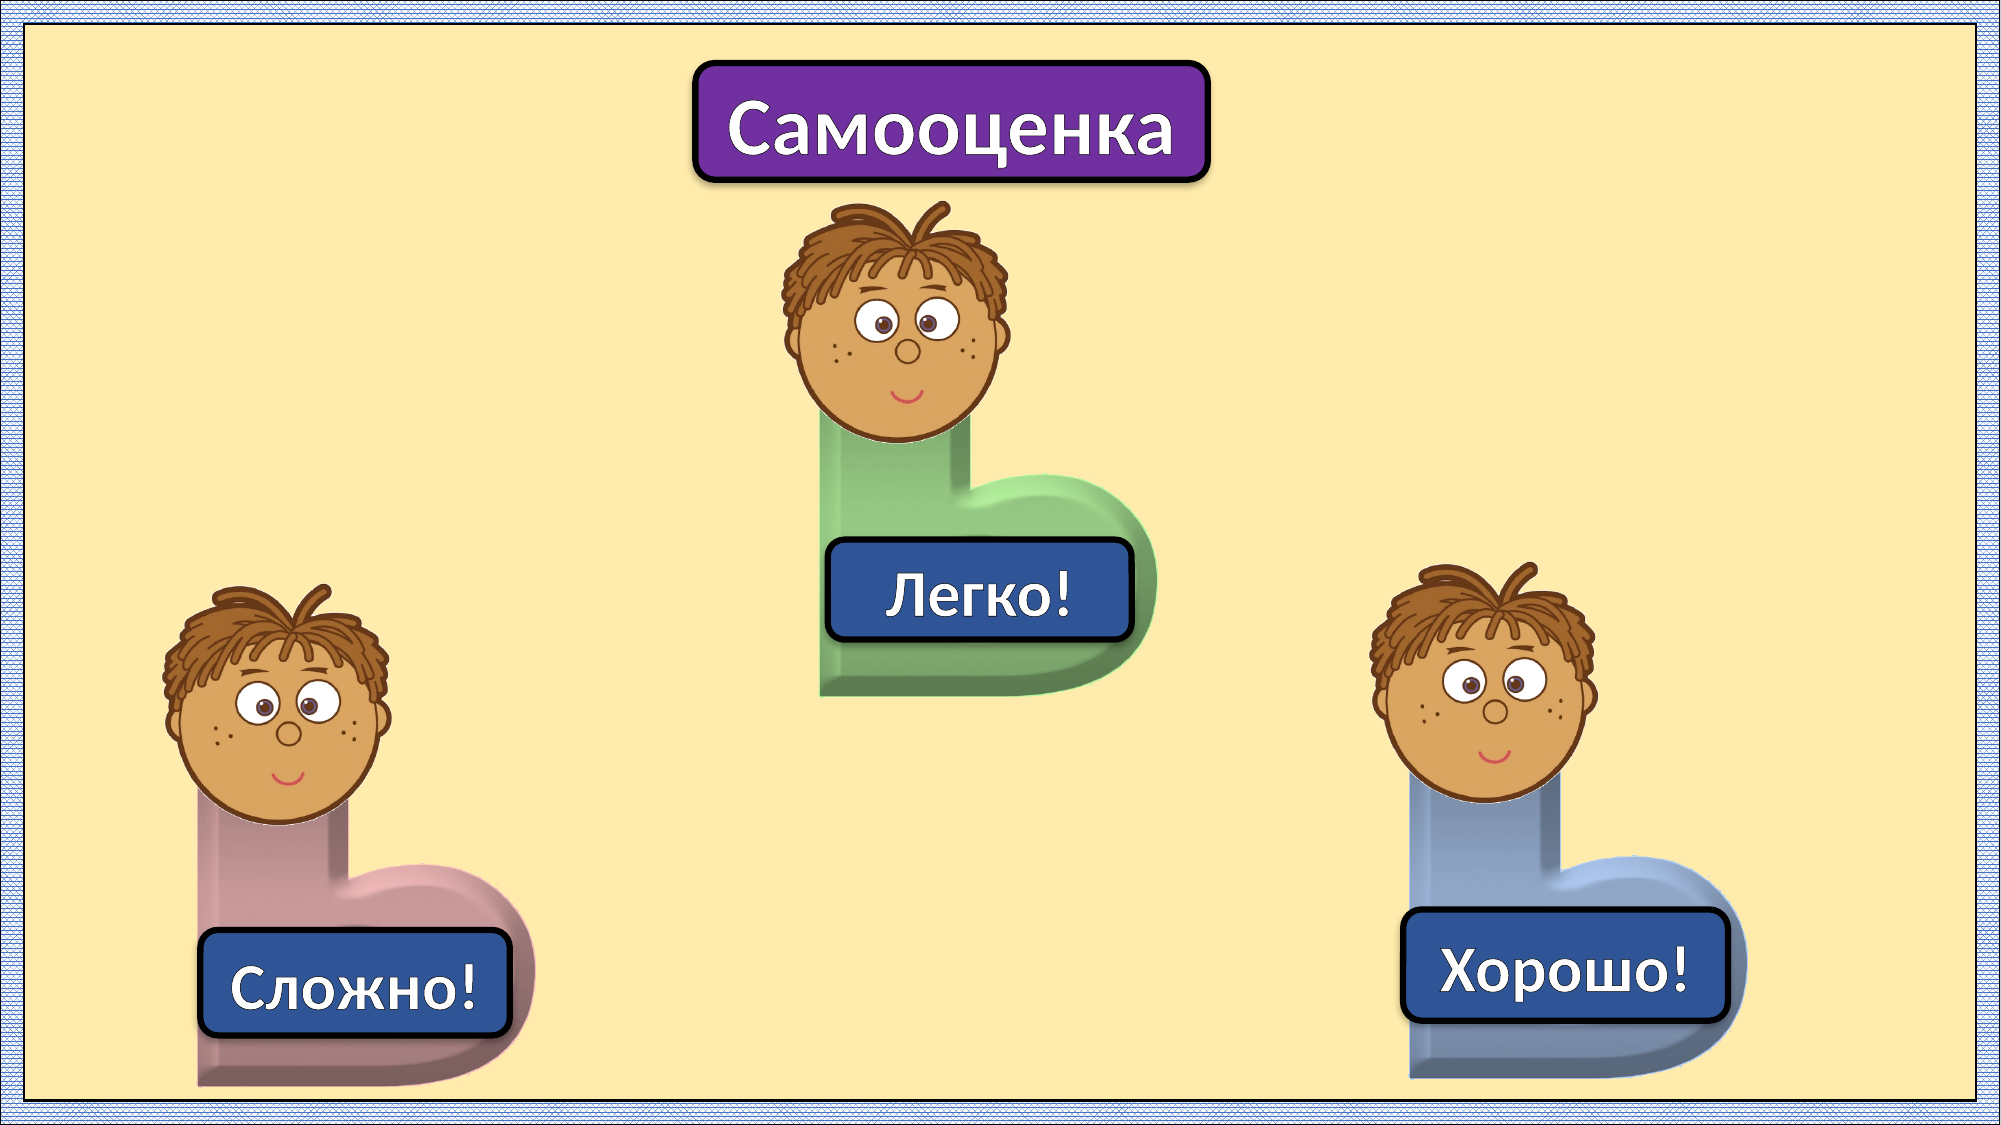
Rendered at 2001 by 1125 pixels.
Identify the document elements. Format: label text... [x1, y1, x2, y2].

picture [1318, 540, 1817, 1086]
text_box Самооценка [694, 61, 1209, 181]
picture [105, 562, 605, 1094]
picture [727, 179, 1227, 704]
